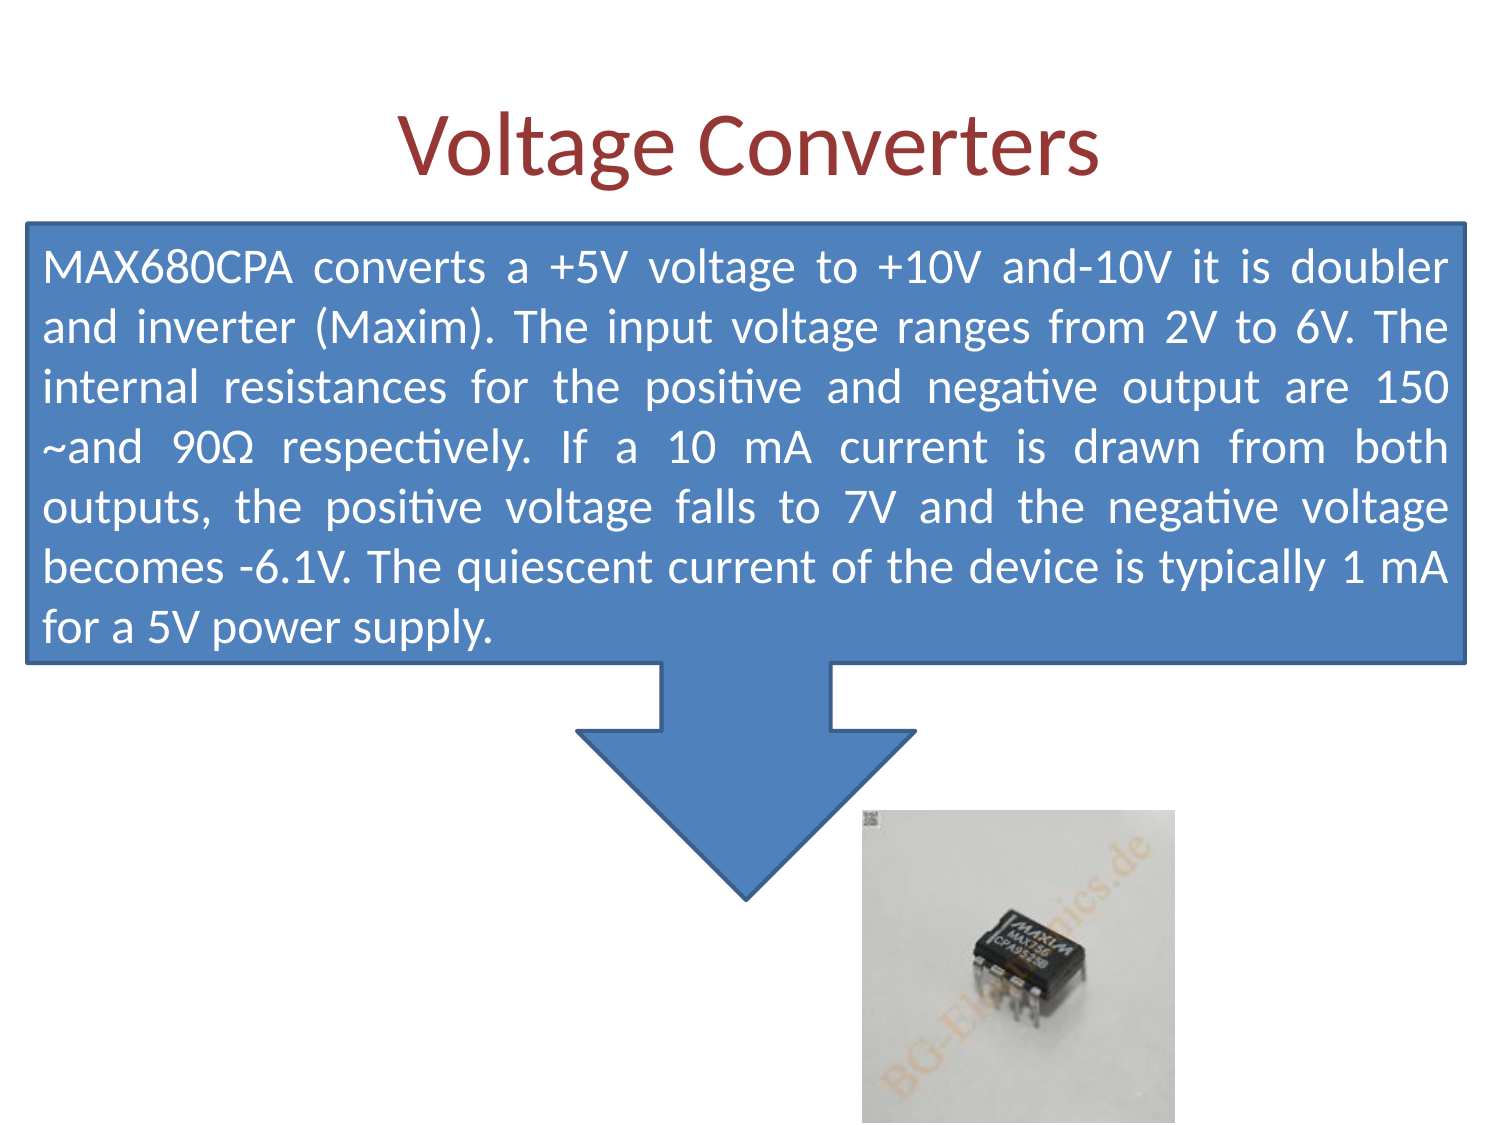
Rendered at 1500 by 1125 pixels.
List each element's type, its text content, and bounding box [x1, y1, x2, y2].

title Voltage Converters [75, 45, 1425, 221]
text_box MAX680CPA converts a +5V voltage to +10V and-10V it is doubler and inverter (Maxim). The input voltage ranges from 2V to 6V. The internal resistances for the positive and negative output are 150 ~and 90Ω respectively. If a 10 mA current is drawn from both outputs, the positive voltage falls to 7V and the negative voltage becomes -6.1V. The quiescent current of the device is typically 1 mA for a 5V power supply. [25, 221, 1467, 903]
picture [862, 809, 1176, 1123]
